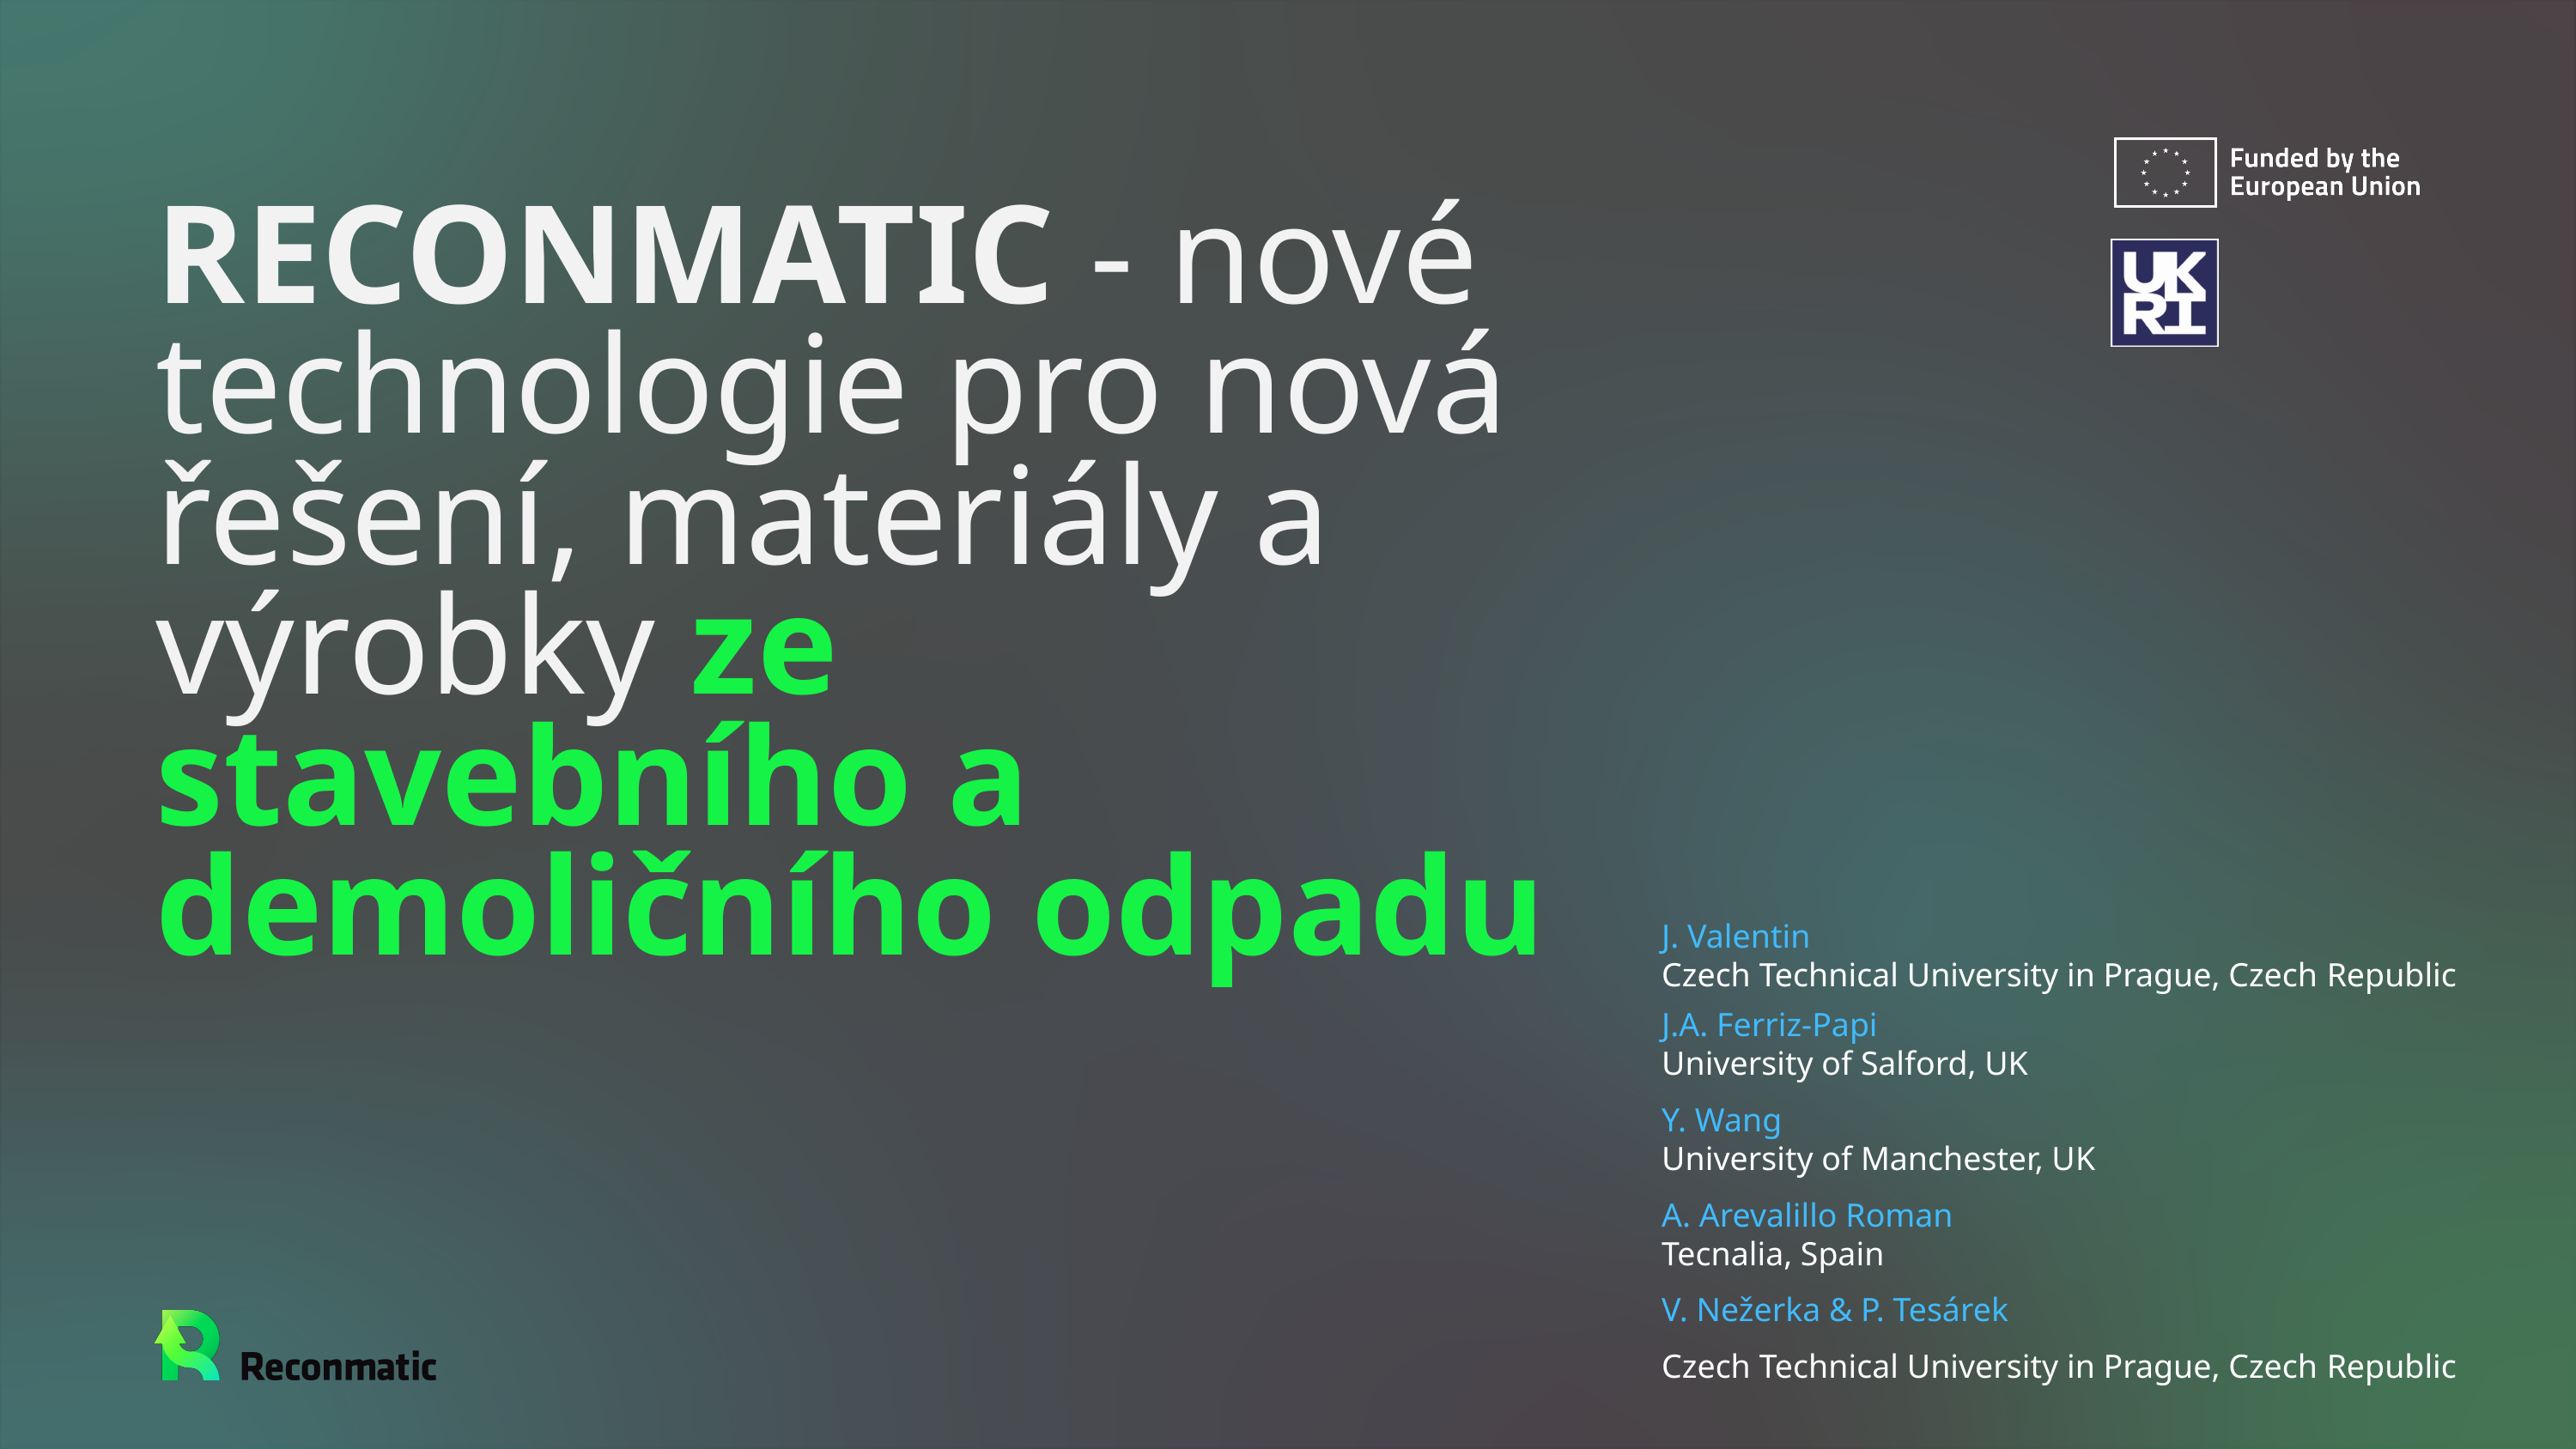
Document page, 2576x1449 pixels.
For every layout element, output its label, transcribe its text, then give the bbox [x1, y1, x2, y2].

text_box RECONMATIC - nové technologie pro nová řešení, materiály a výrobky ze stavebního a demoličního odpadu [155, 198, 1608, 917]
picture [0, 0, 2576, 1449]
text_box J. Valentin Czech Technical University in Prague, Czech Republic J.A. Ferriz-Papi University of Salford, UK Y. Wang University of Manchester, UK A. Arevalillo Roman Tecnalia, Spain V. Nežerka & P. Tesárek Czech Technical University in Prague, Czech Republic [1662, 916, 2467, 1385]
